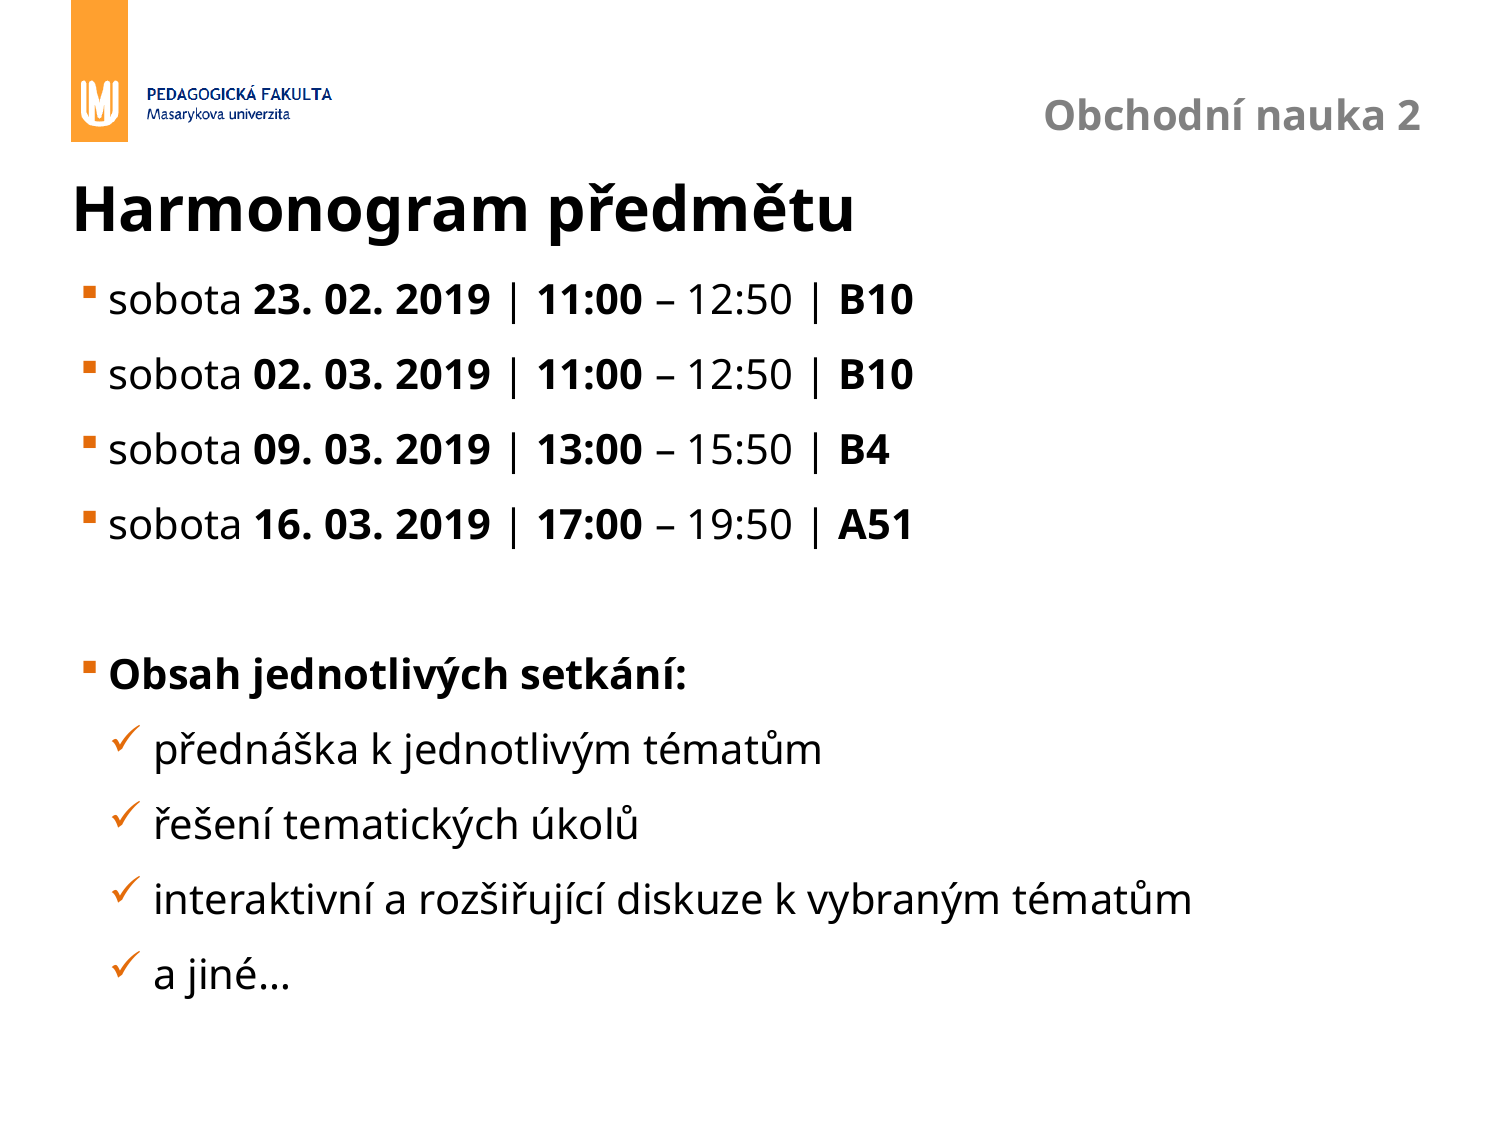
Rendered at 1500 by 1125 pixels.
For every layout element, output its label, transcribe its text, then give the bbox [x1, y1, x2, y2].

text_box Harmonogram předmětu [56, 147, 1444, 266]
subtitle sobota 23. 02. 2019 | 11:00 – 12:50 | B10 sobota 02. 03. 2019 | 11:00 – 12:50 | B10 sobota 09. 03. 2019 | 13:00 – 15:50 | B4 sobota 16. 03. 2019 | 17:00 – 19:50 | A51 Obsah jednotlivých setkání: přednáška k jednotlivým tématům řešení tematických úkolů interaktivní a rozšiřující diskuze k vybraným tématům a jiné… [64, 266, 1436, 1066]
picture [0, 0, 381, 148]
text_box Obchodní nauka 2 [491, 30, 1437, 149]
